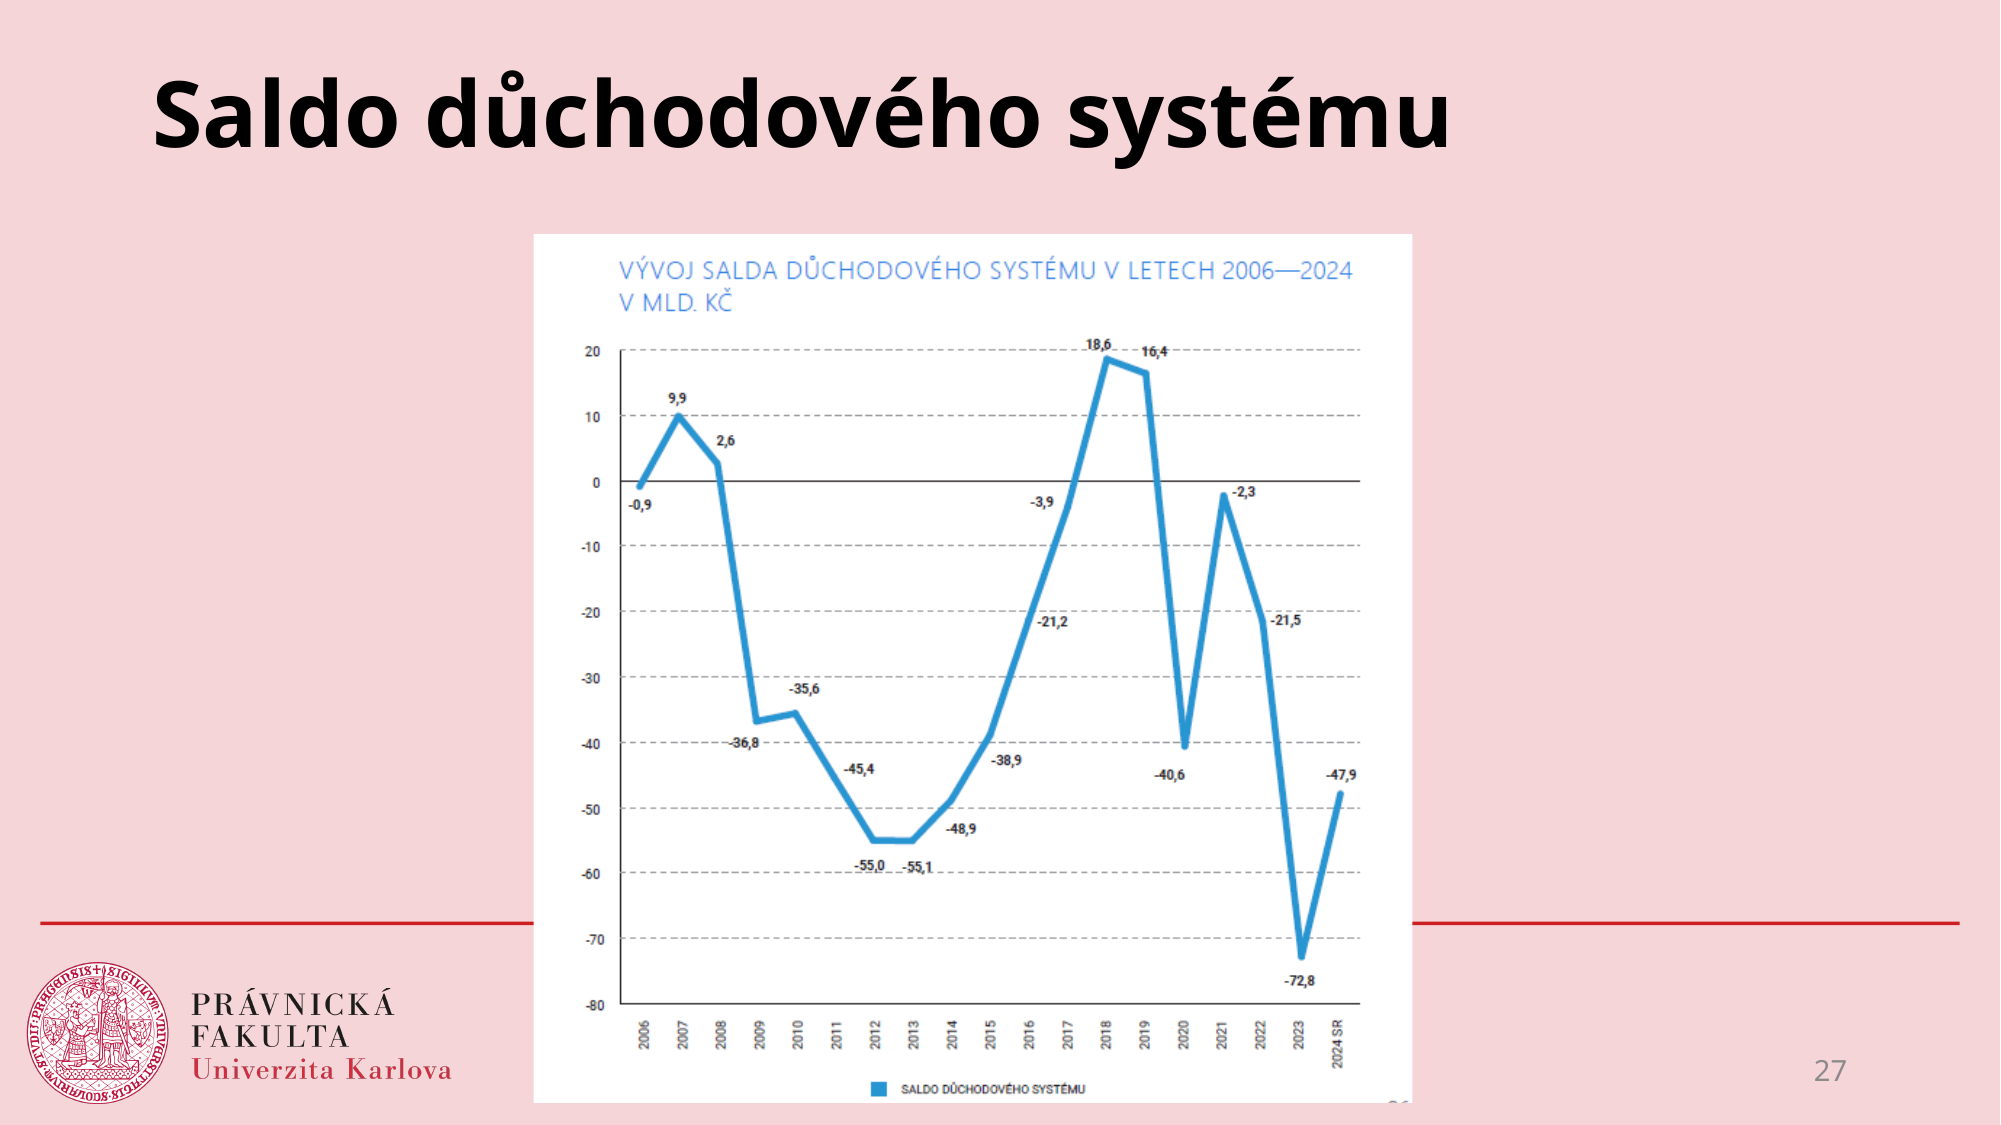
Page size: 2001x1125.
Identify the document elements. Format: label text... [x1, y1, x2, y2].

picture [533, 234, 1413, 1103]
title Saldo důchodového systému [137, 2, 1863, 220]
slide_number 27 [1413, 1042, 1863, 1103]
picture [26, 962, 452, 1104]
